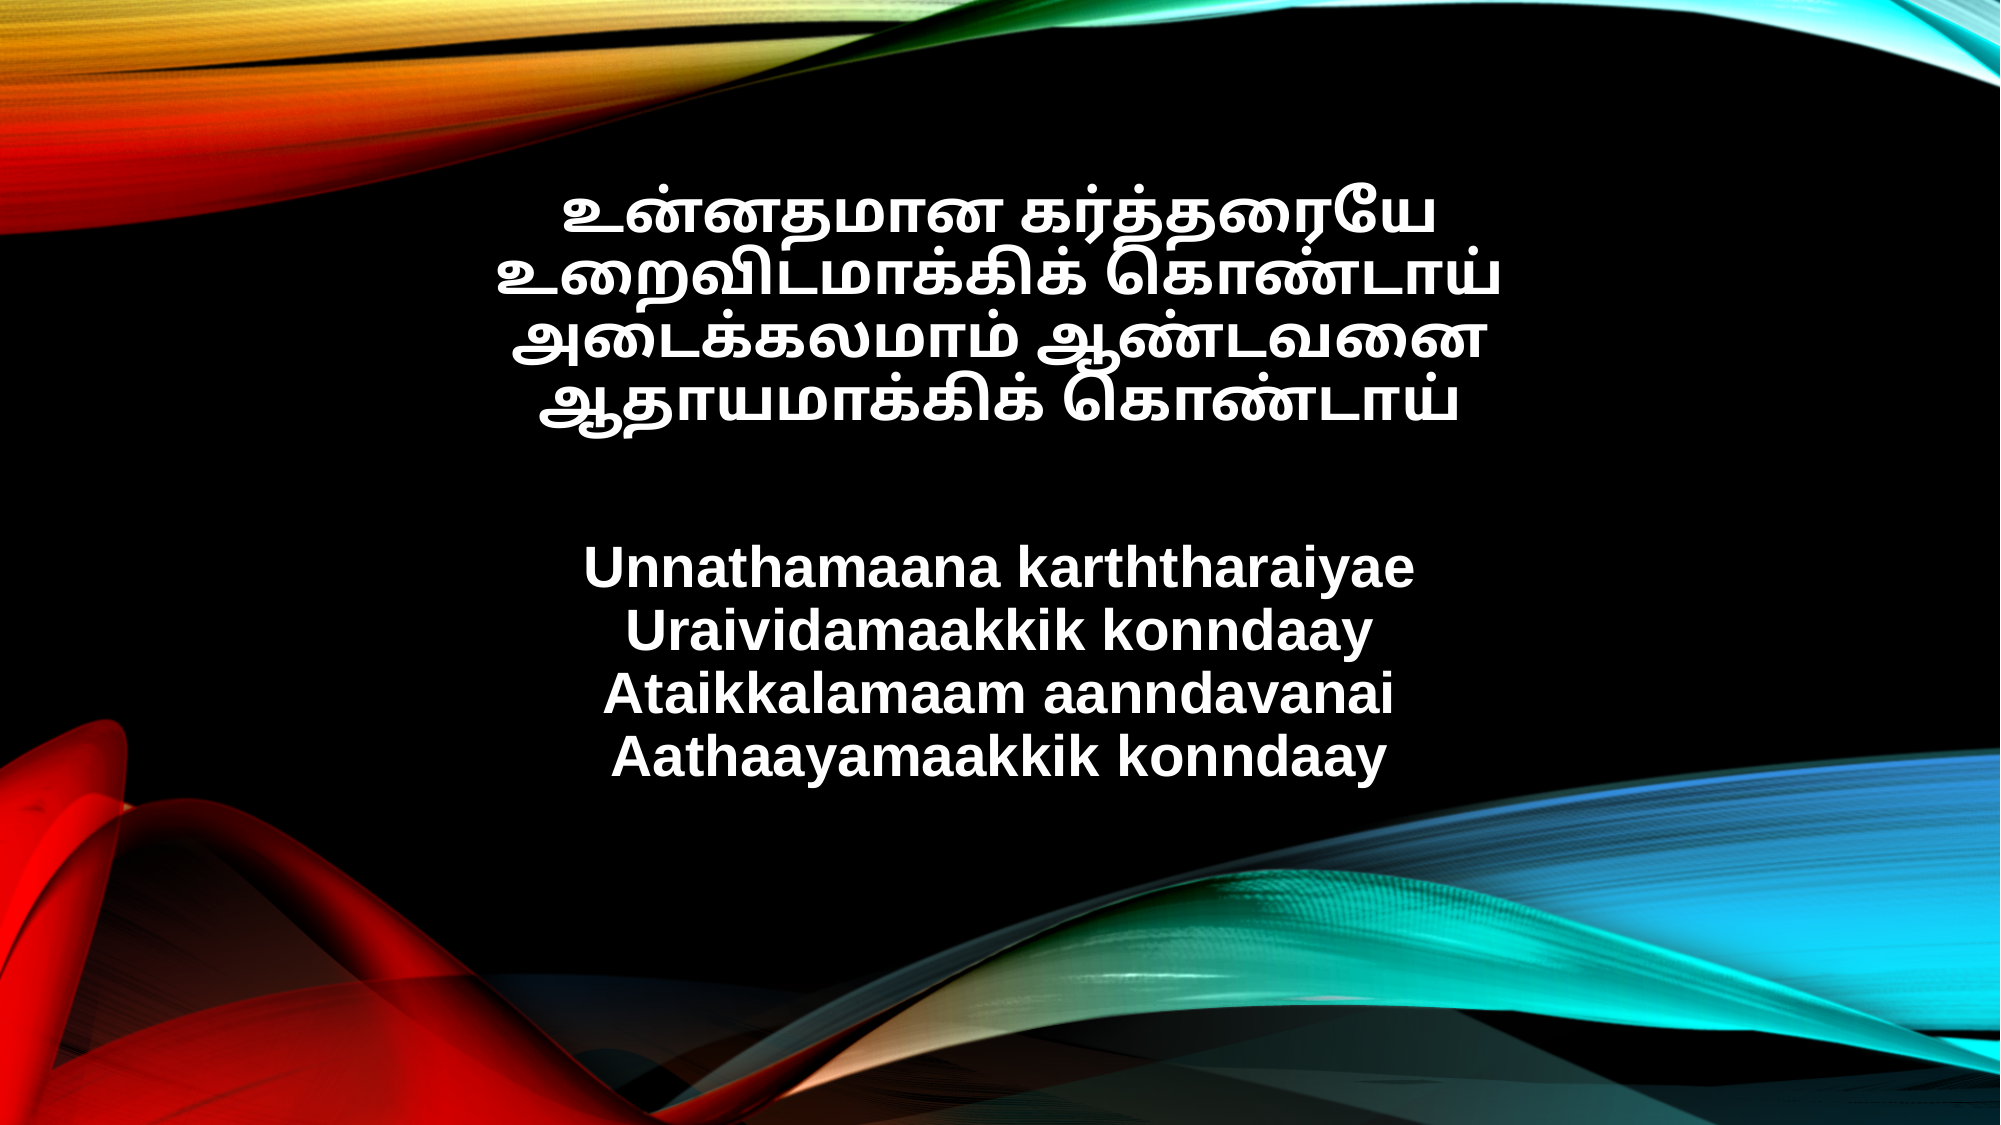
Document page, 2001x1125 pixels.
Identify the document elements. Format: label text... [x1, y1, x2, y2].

subtitle உன்னதமான கர்த்தரையே உறைவிடமாக்கிக் கொண்டாய் அடைக்கலமாம் ஆண்டவனை ஆதாயமாக்கிக் கொண்டாய் Unnathamaana karththaraiyae Uraividamaakkik konndaay Ataikkalamaam aanndavanai Aathaayamaakkik konndaay [0, 0, 2000, 1125]
